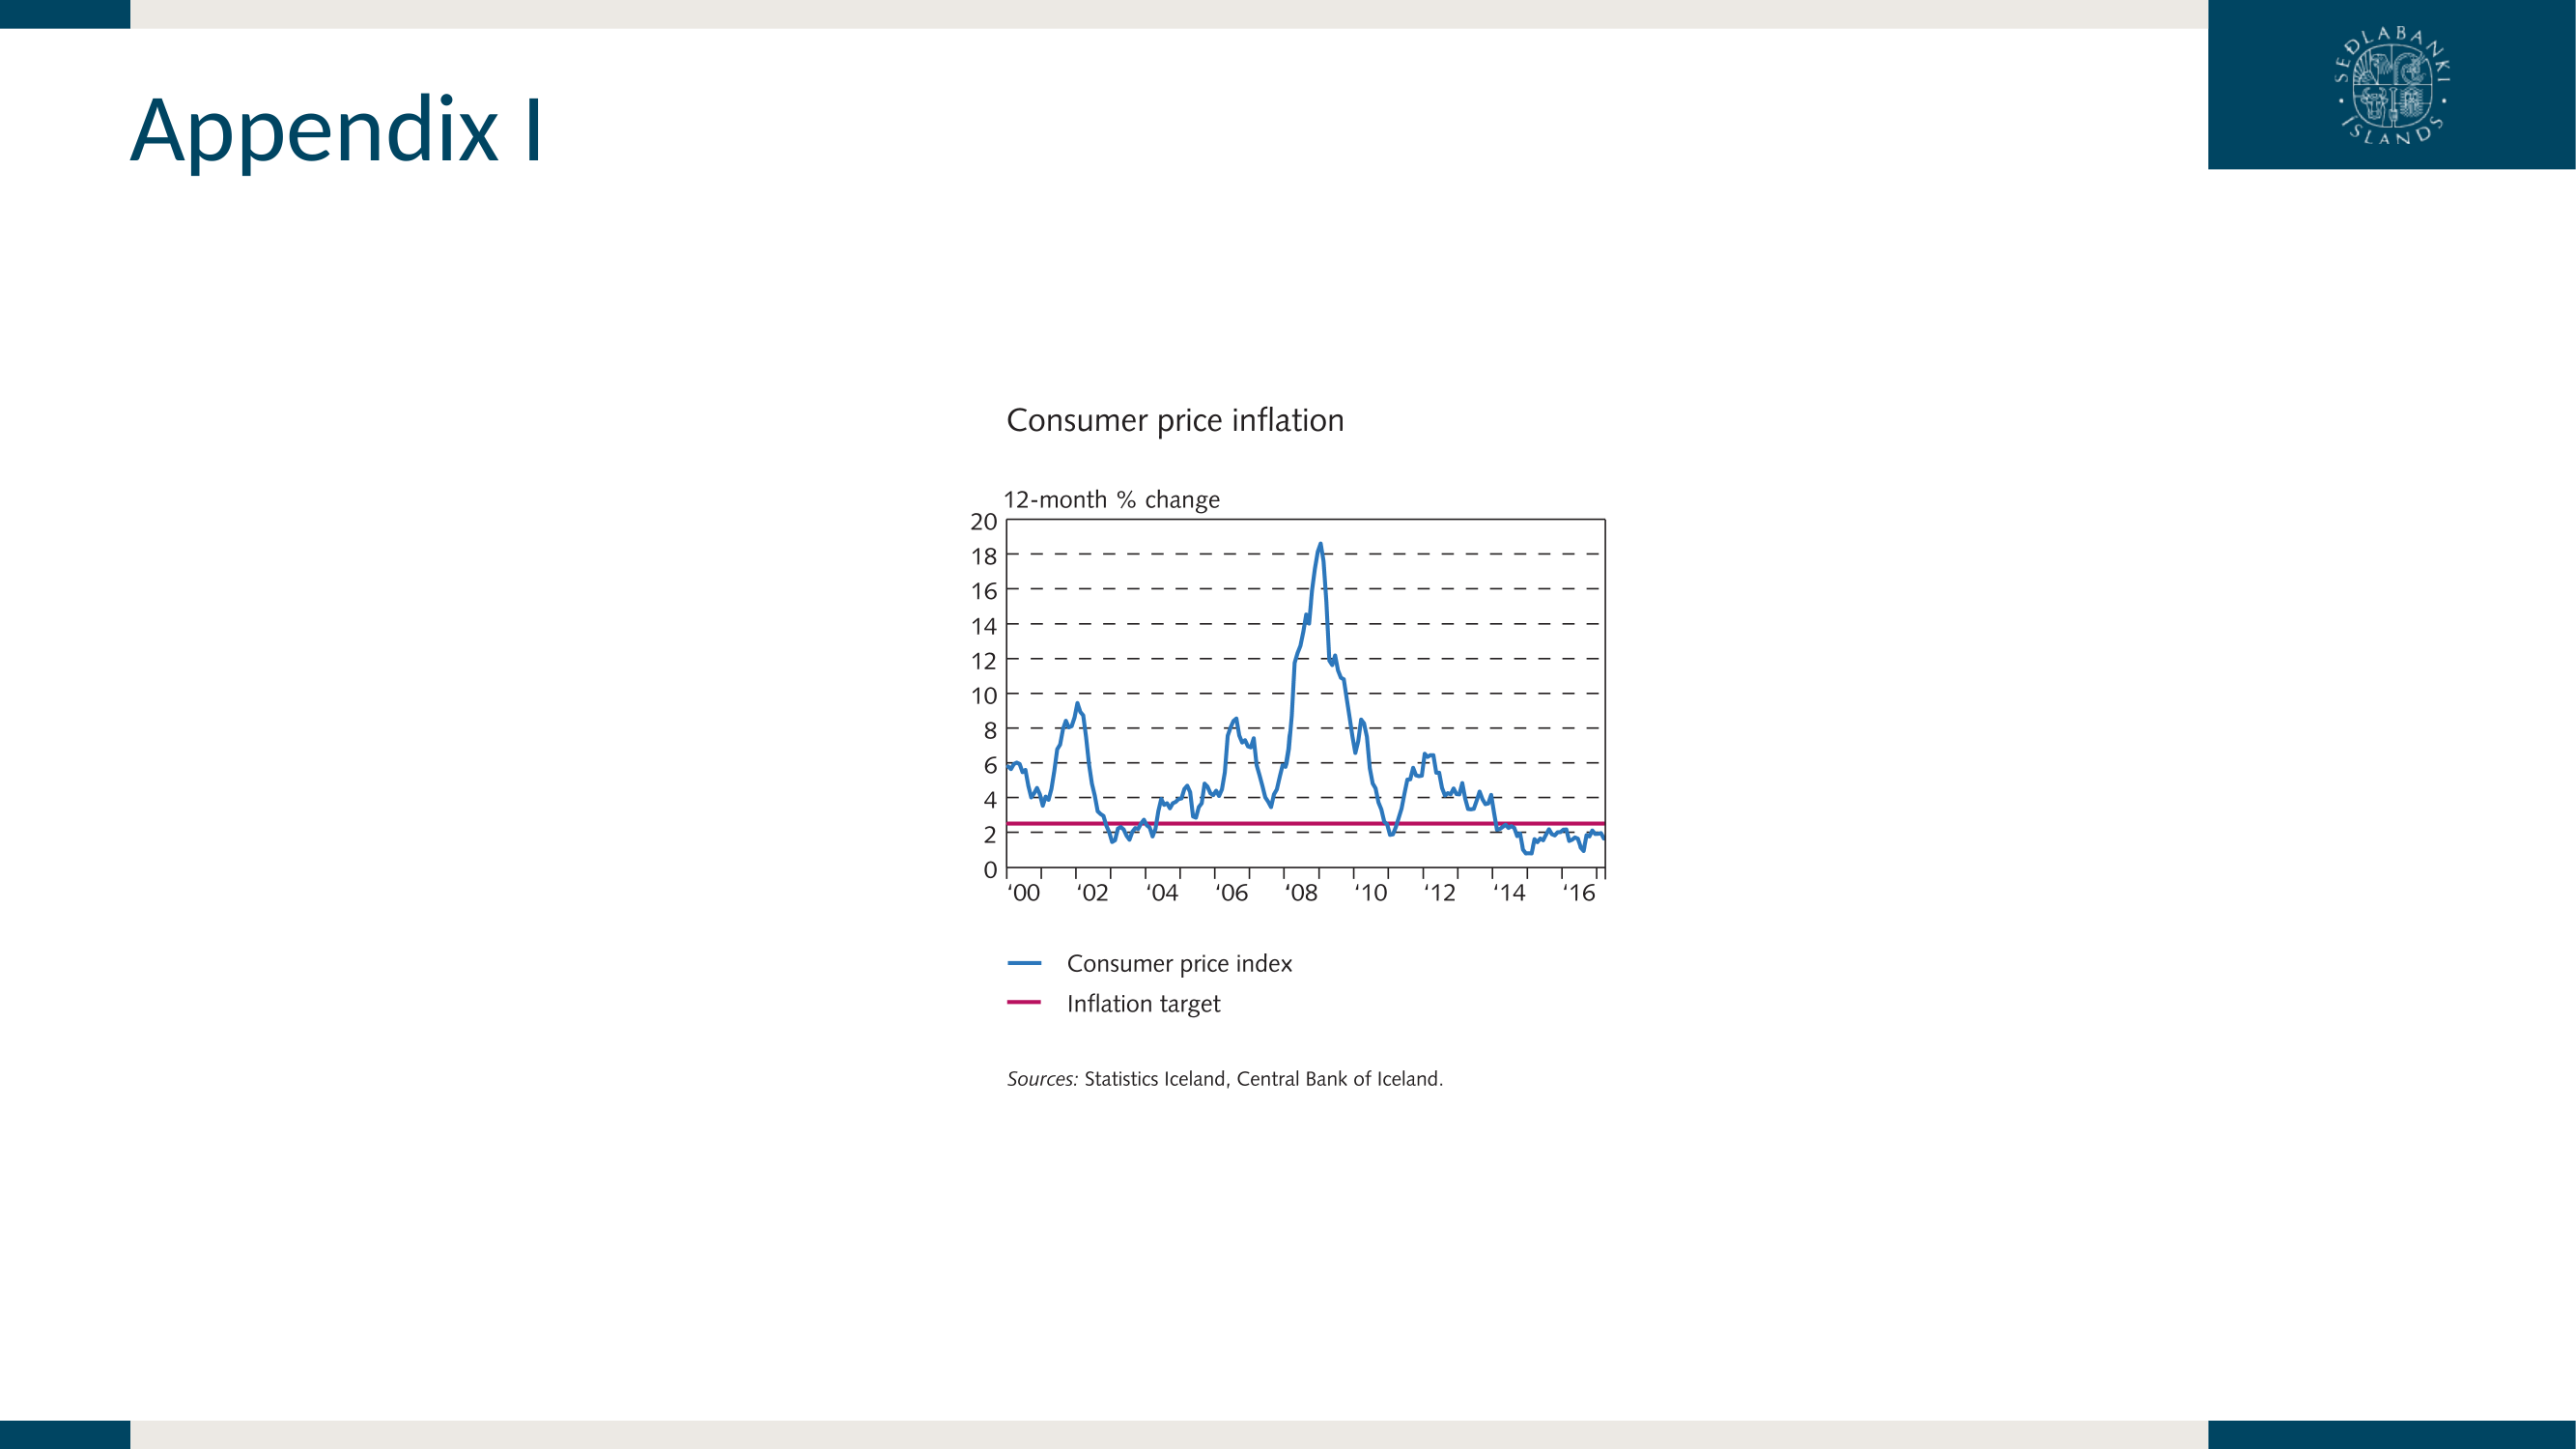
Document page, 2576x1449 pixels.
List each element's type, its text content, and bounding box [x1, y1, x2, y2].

title Appendix I [129, 86, 2178, 290]
picture [970, 358, 1606, 1091]
